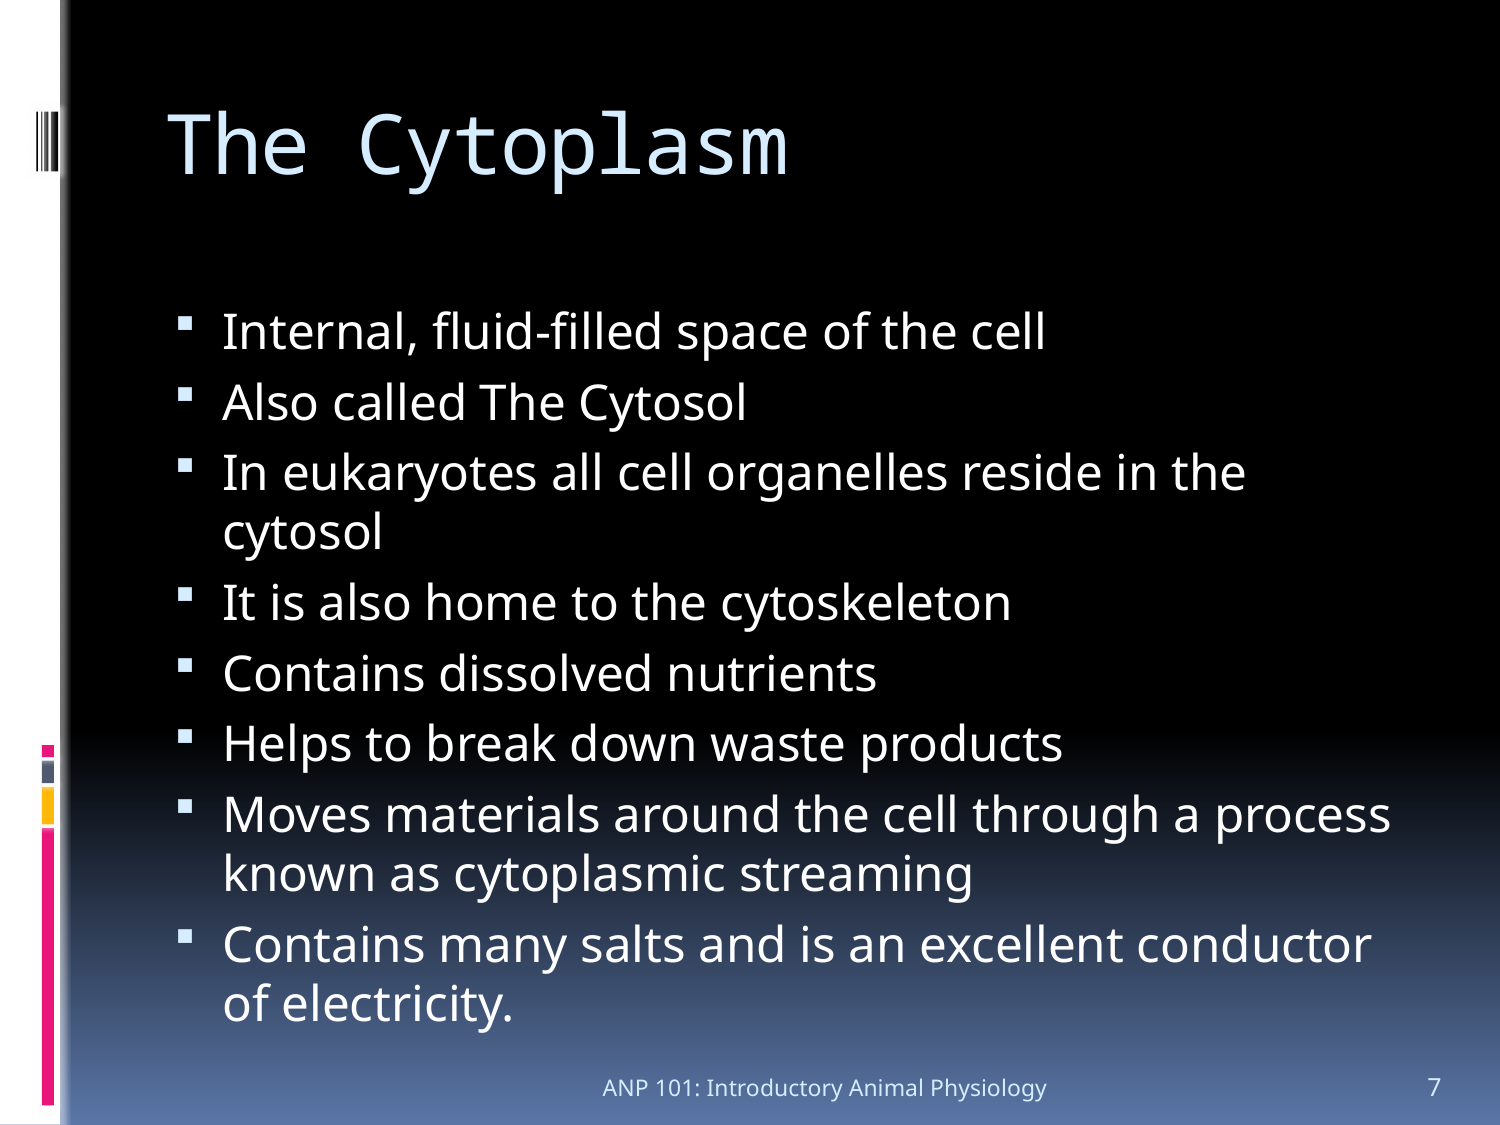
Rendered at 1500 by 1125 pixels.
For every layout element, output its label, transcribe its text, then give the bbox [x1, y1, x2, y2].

title The Cytoplasm [150, 83, 1425, 234]
slide_number 7 [1412, 1052, 1488, 1113]
list Internal, fluid-filled space of the cell Also called The Cytosol In eukaryotes all cell organelles reside in the cytosol It is also home to the cytoskeleton Contains dissolved nutrients Helps to break down waste products Moves materials around the cell through a process known as cytoplasmic streaming Contains many salts and is an excellent conductor of electricity. [150, 292, 1425, 1043]
footer ANP 101: Introductory Animal Physiology [150, 1052, 1063, 1113]
